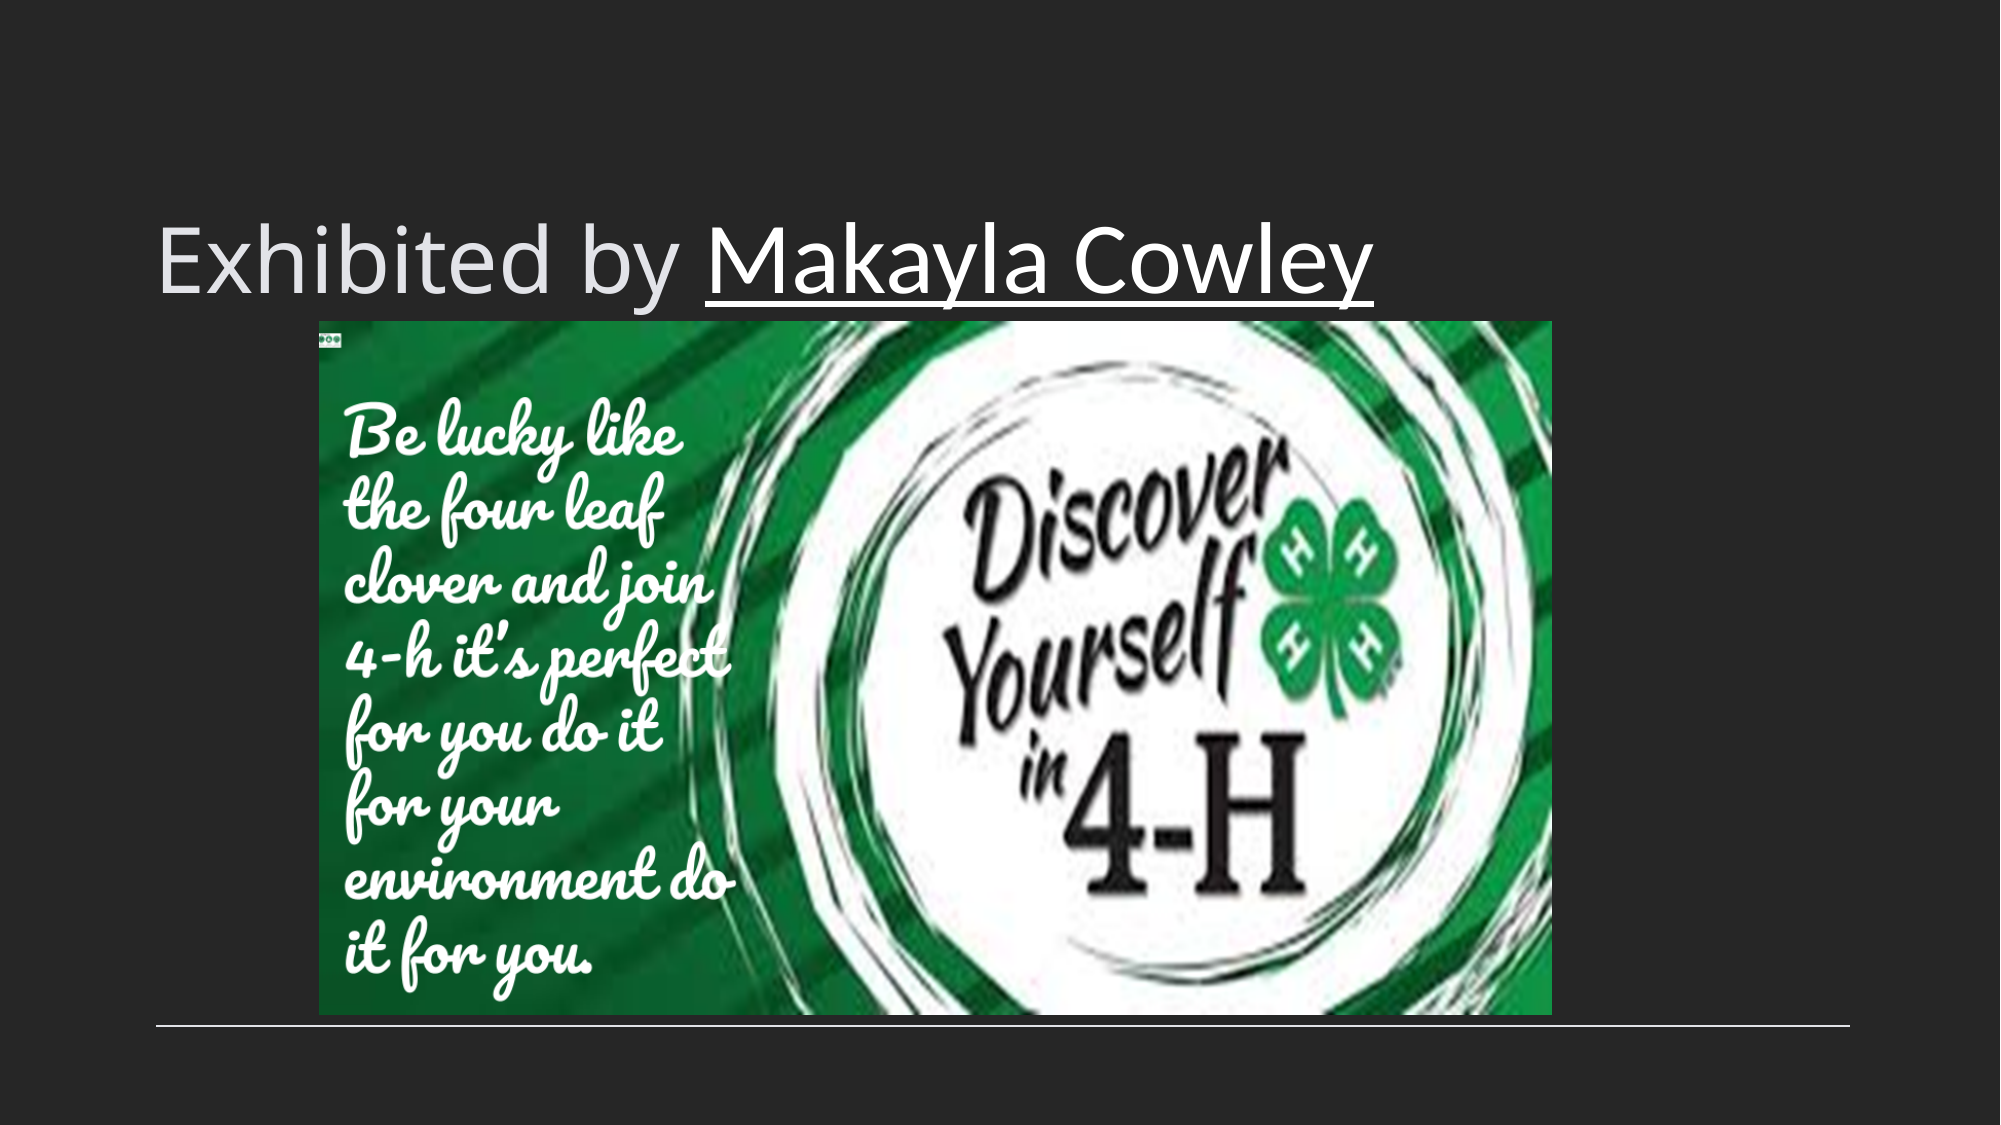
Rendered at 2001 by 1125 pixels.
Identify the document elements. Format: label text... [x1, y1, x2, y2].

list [319, 321, 1552, 1015]
title Exhibited by Makayla Cowley [139, 143, 1850, 322]
